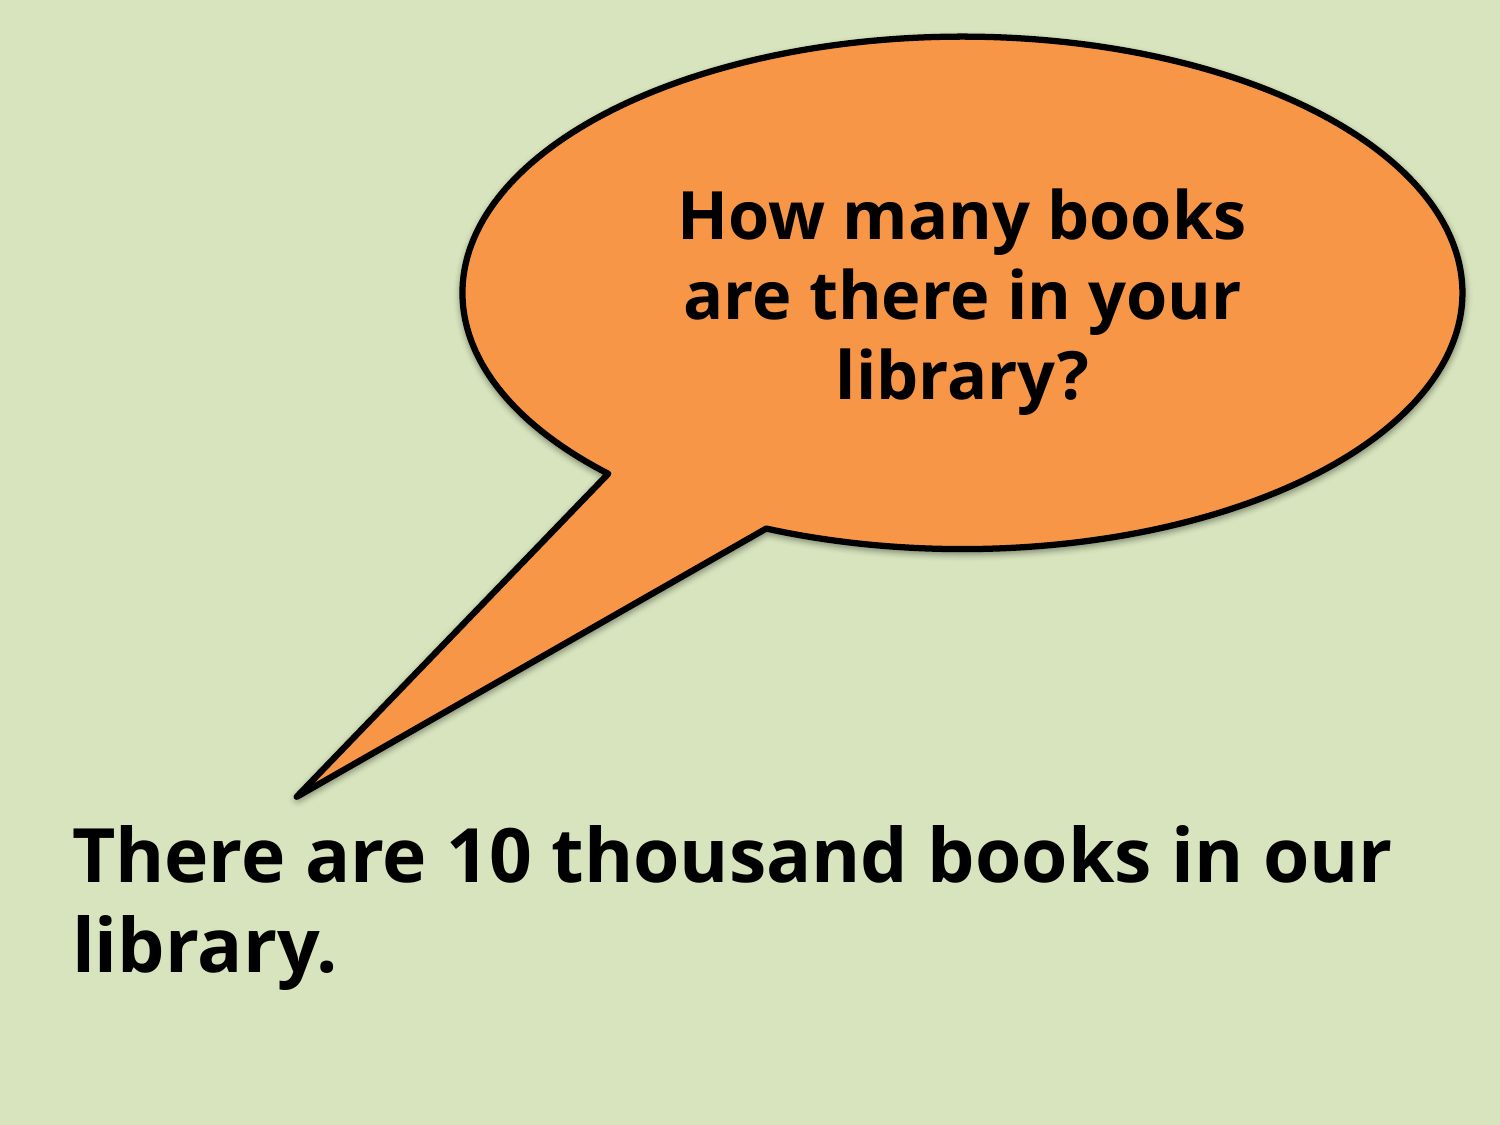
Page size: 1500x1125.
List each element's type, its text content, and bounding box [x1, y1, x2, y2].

text_box How many books are there in your library? [293, 33, 1466, 799]
text_box There are 10 thousand books in our library. [57, 799, 1458, 995]
